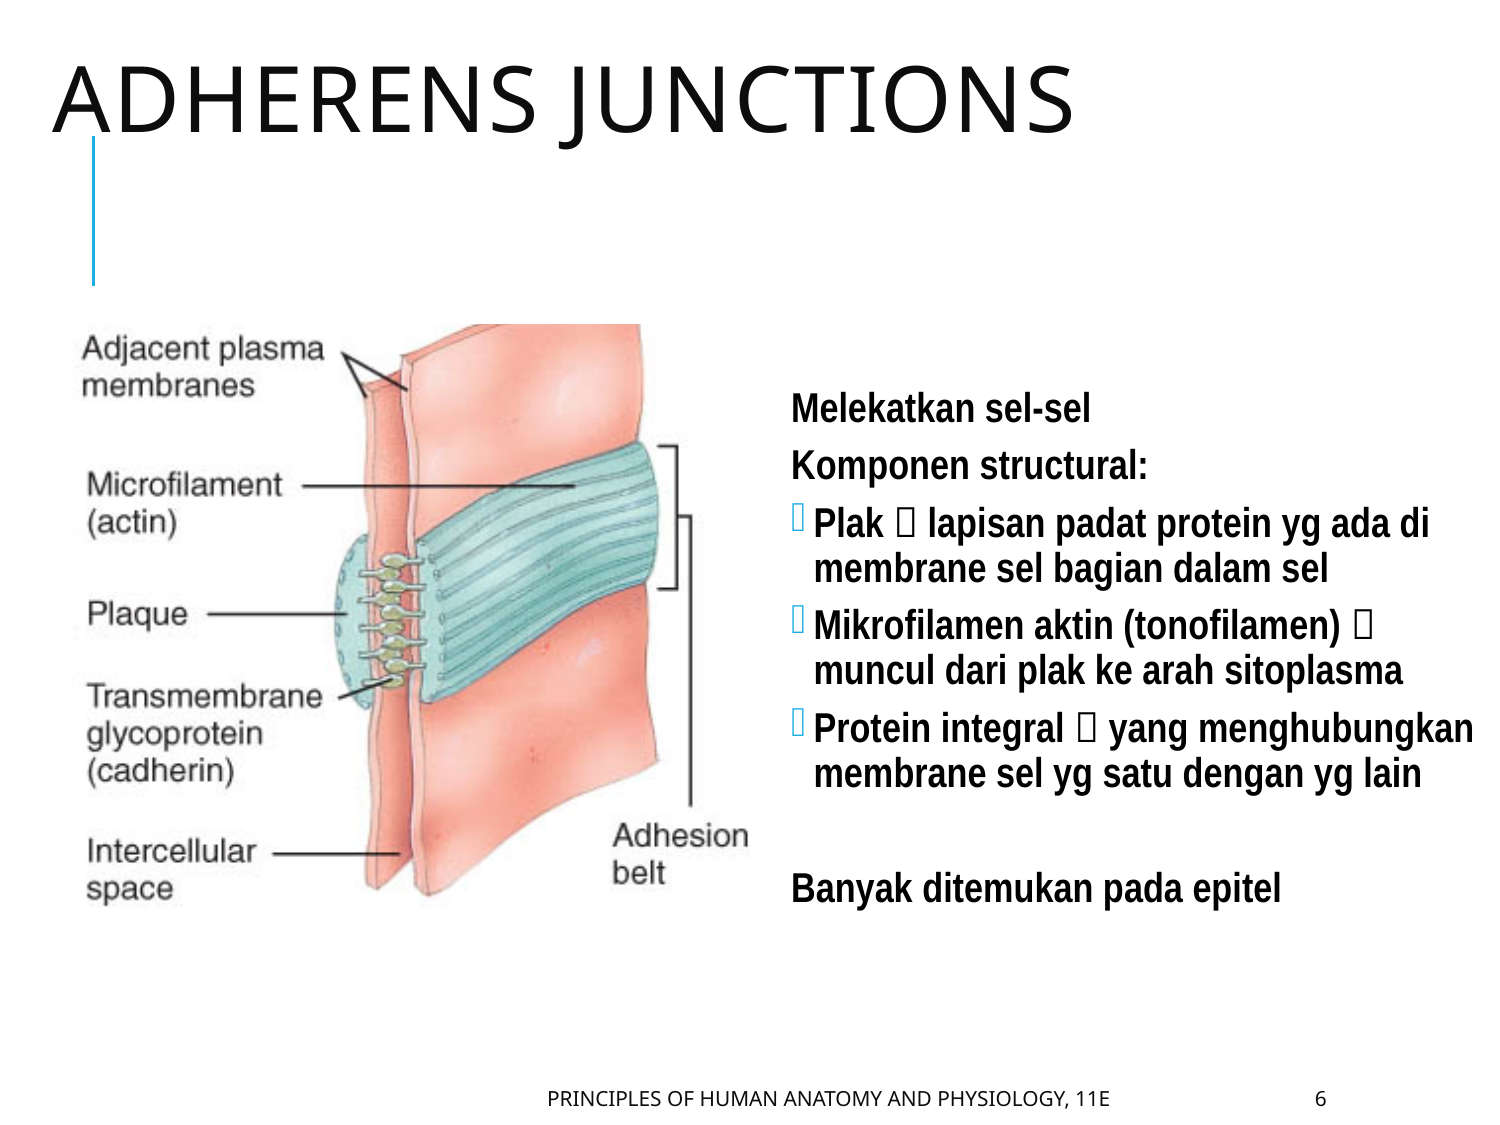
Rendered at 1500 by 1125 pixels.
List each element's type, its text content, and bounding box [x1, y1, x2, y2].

title Adherens Junctions [37, 12, 1463, 200]
list Melekatkan sel-sel Komponen structural: Plak  lapisan padat protein yg ada di membrane sel bagian dalam sel Mikrofilamen aktin (tonofilamen)  muncul dari plak ke arah sitoplasma Protein integral  yang menghubungkan membrane sel yg satu dengan yg lain Banyak ditemukan pada epitel [762, 262, 1500, 1000]
slide_number 6 [1299, 1074, 1500, 1125]
footer Principles of Human Anatomy and Physiology, 11e [0, 1074, 1125, 1125]
picture [49, 324, 751, 919]
